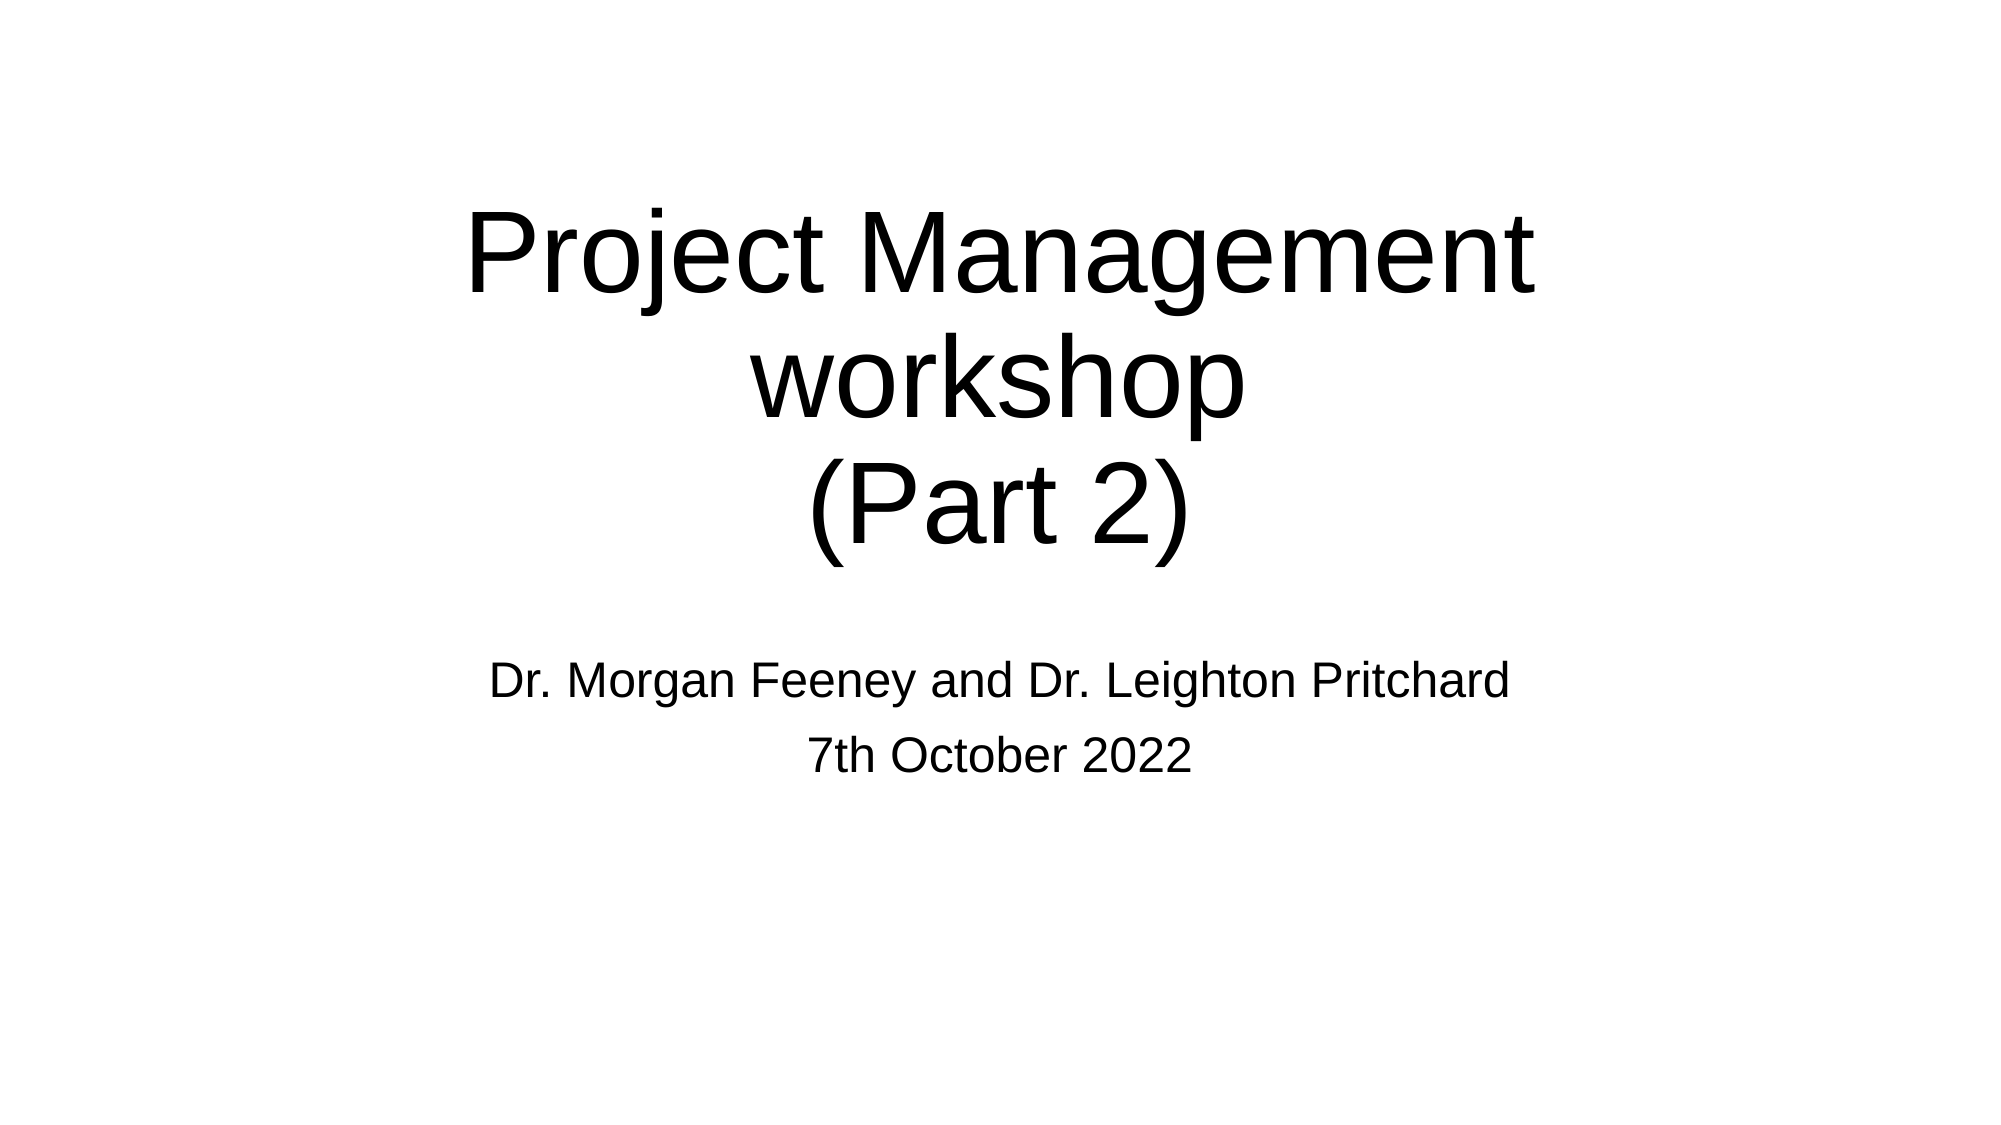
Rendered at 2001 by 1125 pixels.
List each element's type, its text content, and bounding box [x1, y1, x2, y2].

subtitle Dr. Morgan Feeney and Dr. Leighton Pritchard 7th October 2022 [249, 646, 1750, 919]
title Project Management workshop (Part 2) [249, 184, 1750, 576]
